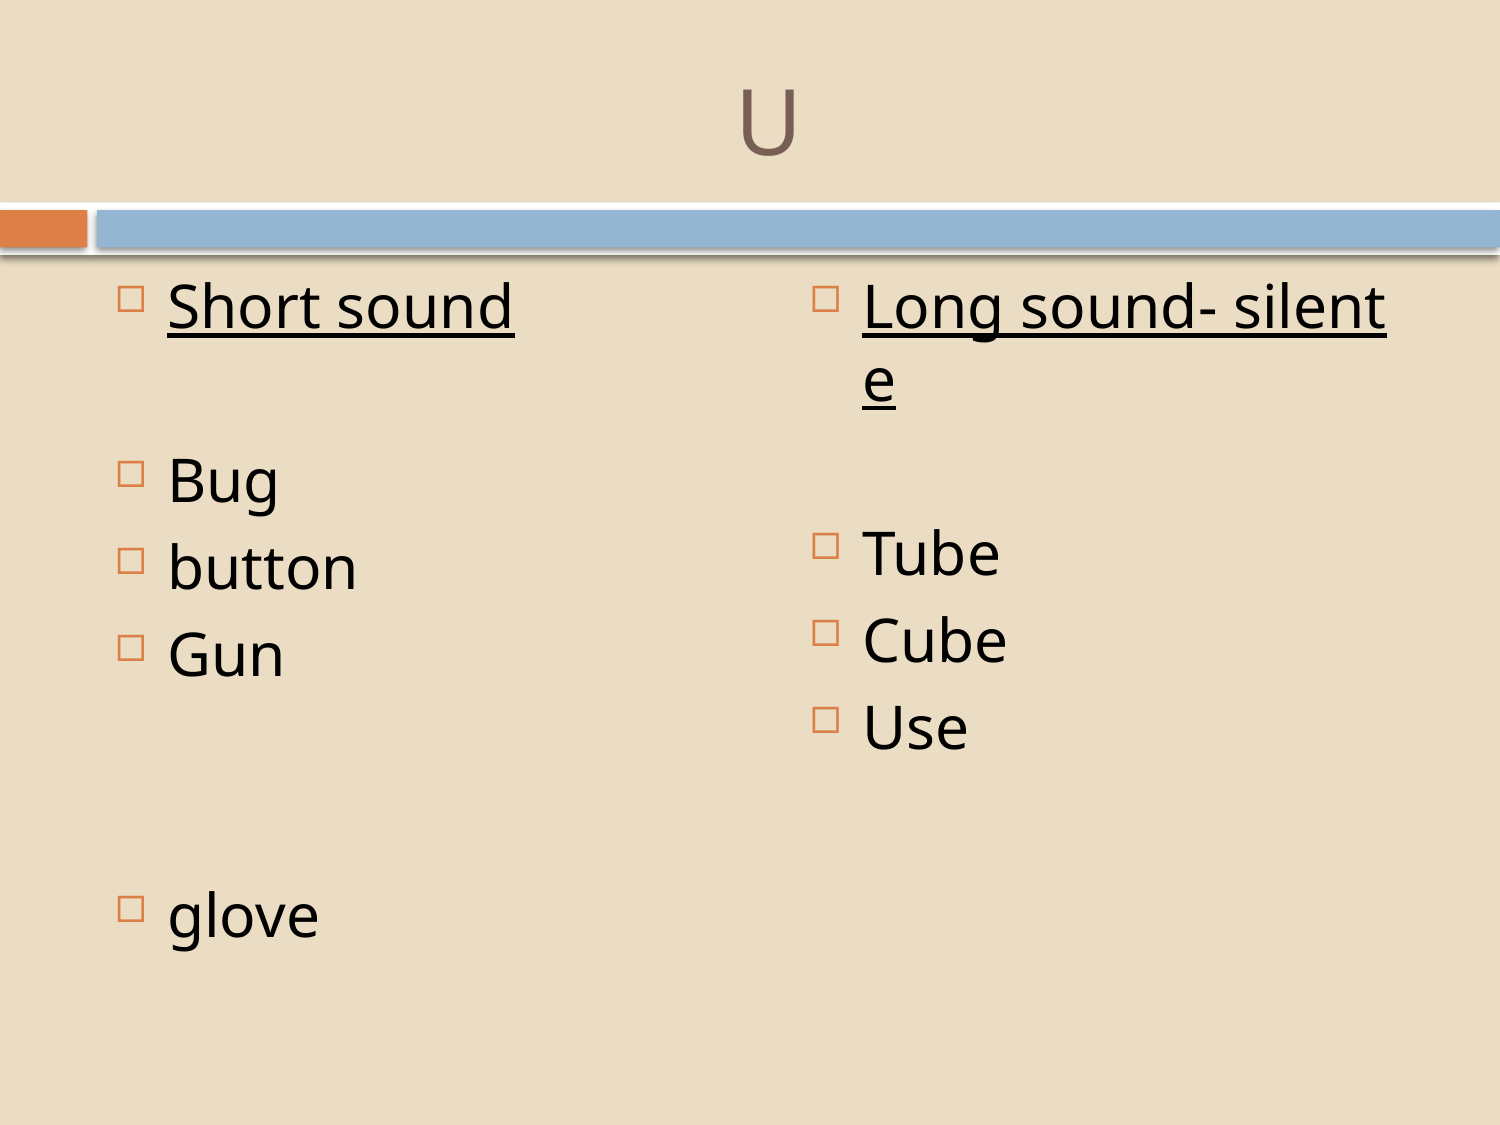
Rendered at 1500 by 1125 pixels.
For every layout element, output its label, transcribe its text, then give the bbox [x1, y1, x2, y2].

title U [99, 37, 1438, 200]
list Long sound- silent e Tube Cube Use [794, 260, 1433, 1011]
list Short sound Bug button Gun glove [99, 260, 738, 1011]
